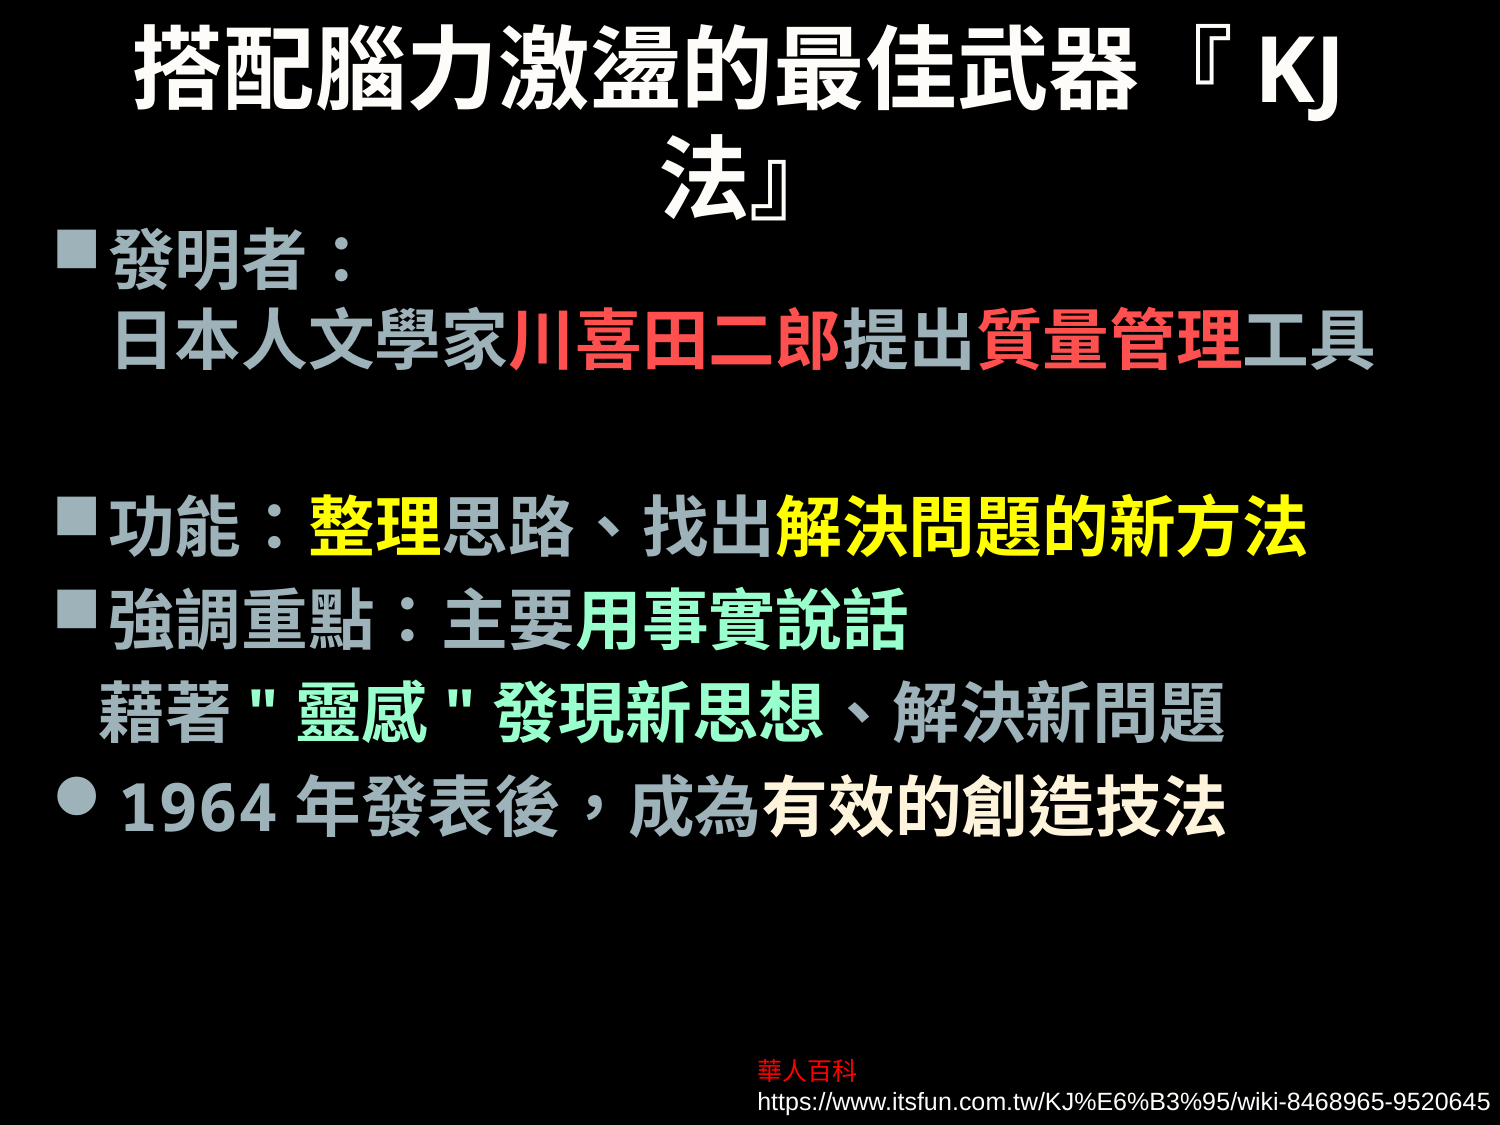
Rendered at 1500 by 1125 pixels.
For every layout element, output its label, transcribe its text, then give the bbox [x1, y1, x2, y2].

list 發明者： 日本人文學家川喜田二郎提出質量管理工具 功能：整理思路、找出解決問題的新方法 強調重點：主要用事實說話 藉著"靈感"發現新思想、解決新問題 1964年發表後，成為有效的創造技法 [36, 210, 1456, 985]
text_box 華人百科 https://www.itsfun.com.tw/KJ%E6%B3%95/wiki-8468965-9520645 [742, 1048, 1500, 1123]
title 搭配腦力激盪的最佳武器『KJ法』 [75, 52, 1425, 190]
